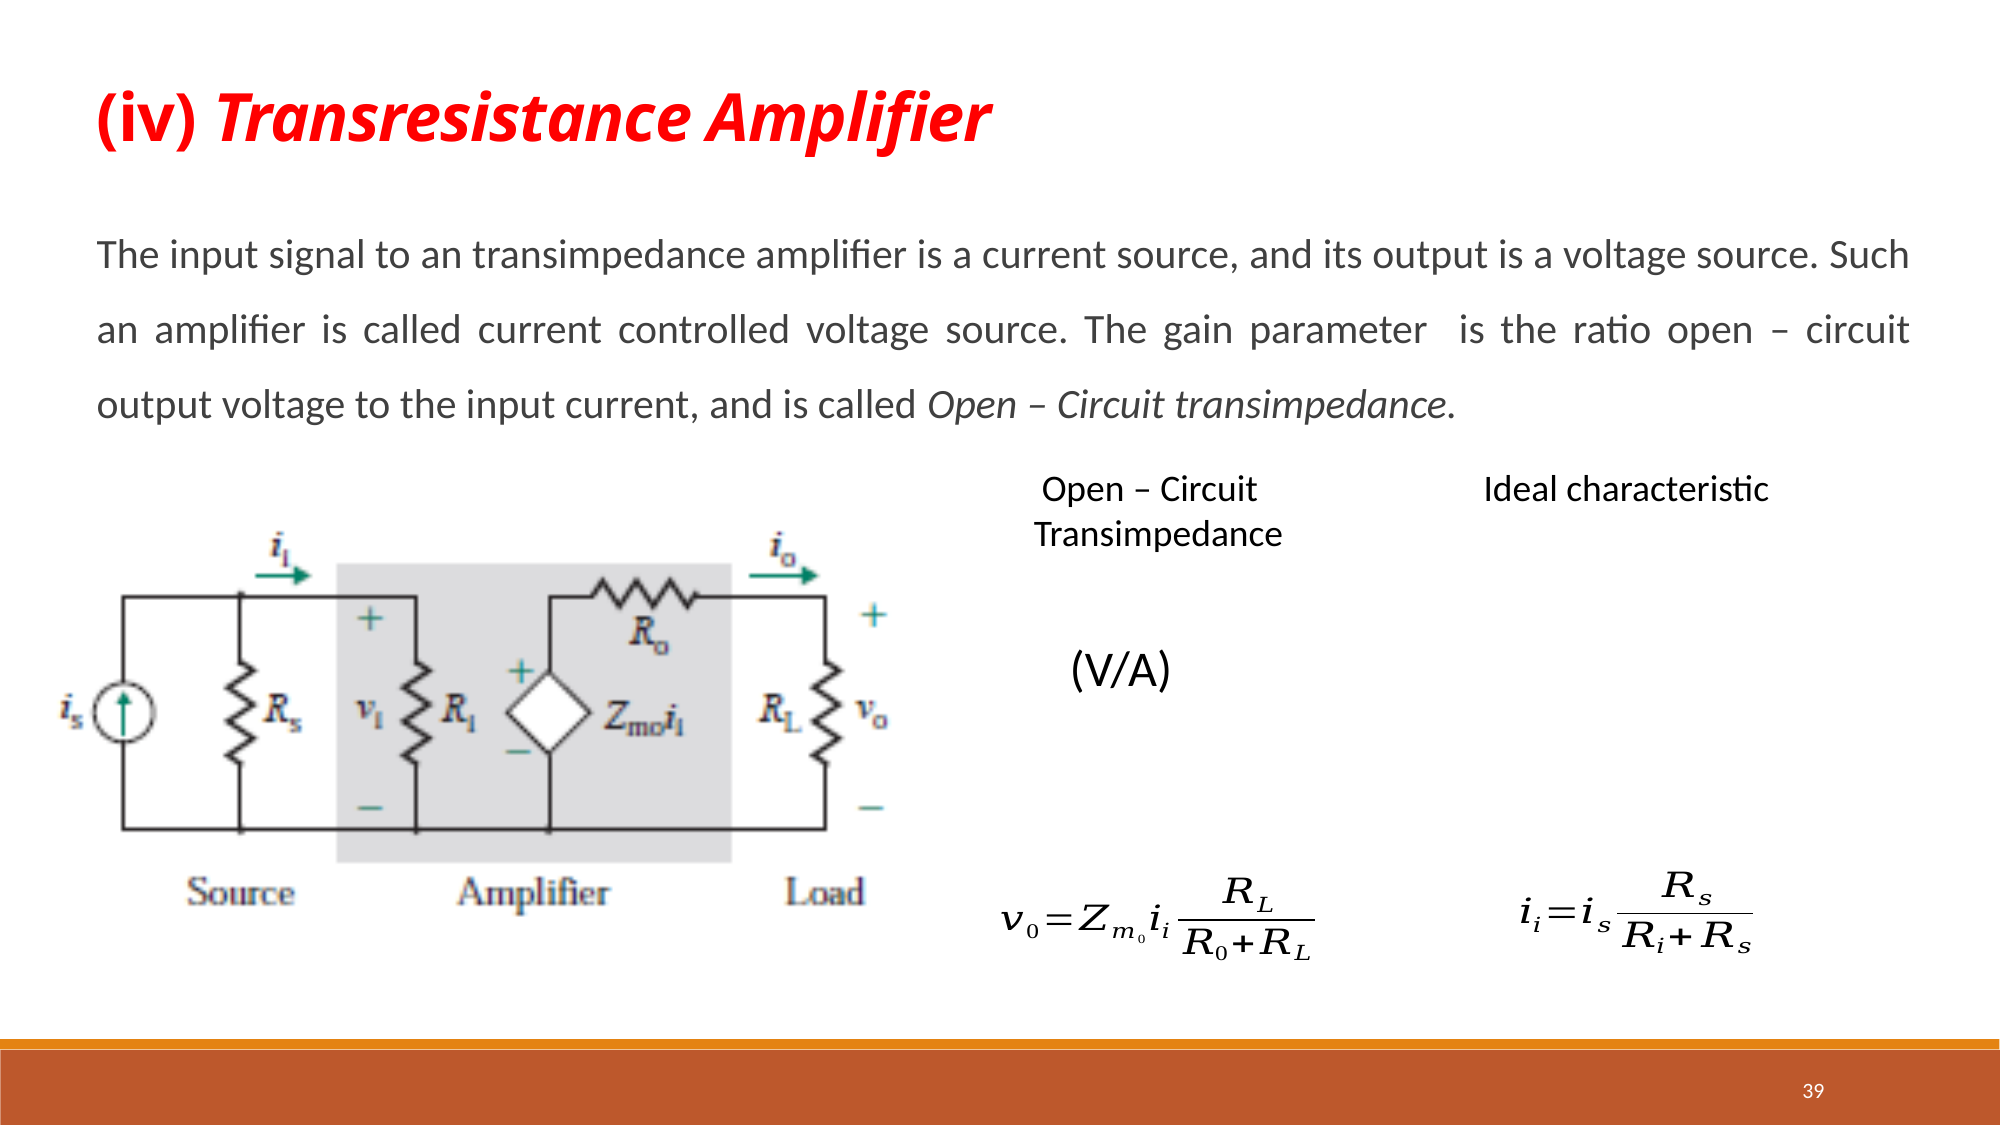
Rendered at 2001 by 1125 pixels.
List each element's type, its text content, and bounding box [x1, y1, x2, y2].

text_box Open – Circuit Transimpedance [1018, 456, 1299, 562]
title (iv) Transresistance Amplifier [81, 68, 1732, 163]
picture [37, 526, 931, 935]
text_box Ideal characteristic [1468, 456, 1785, 517]
slide_number 39 [1624, 1059, 1840, 1120]
